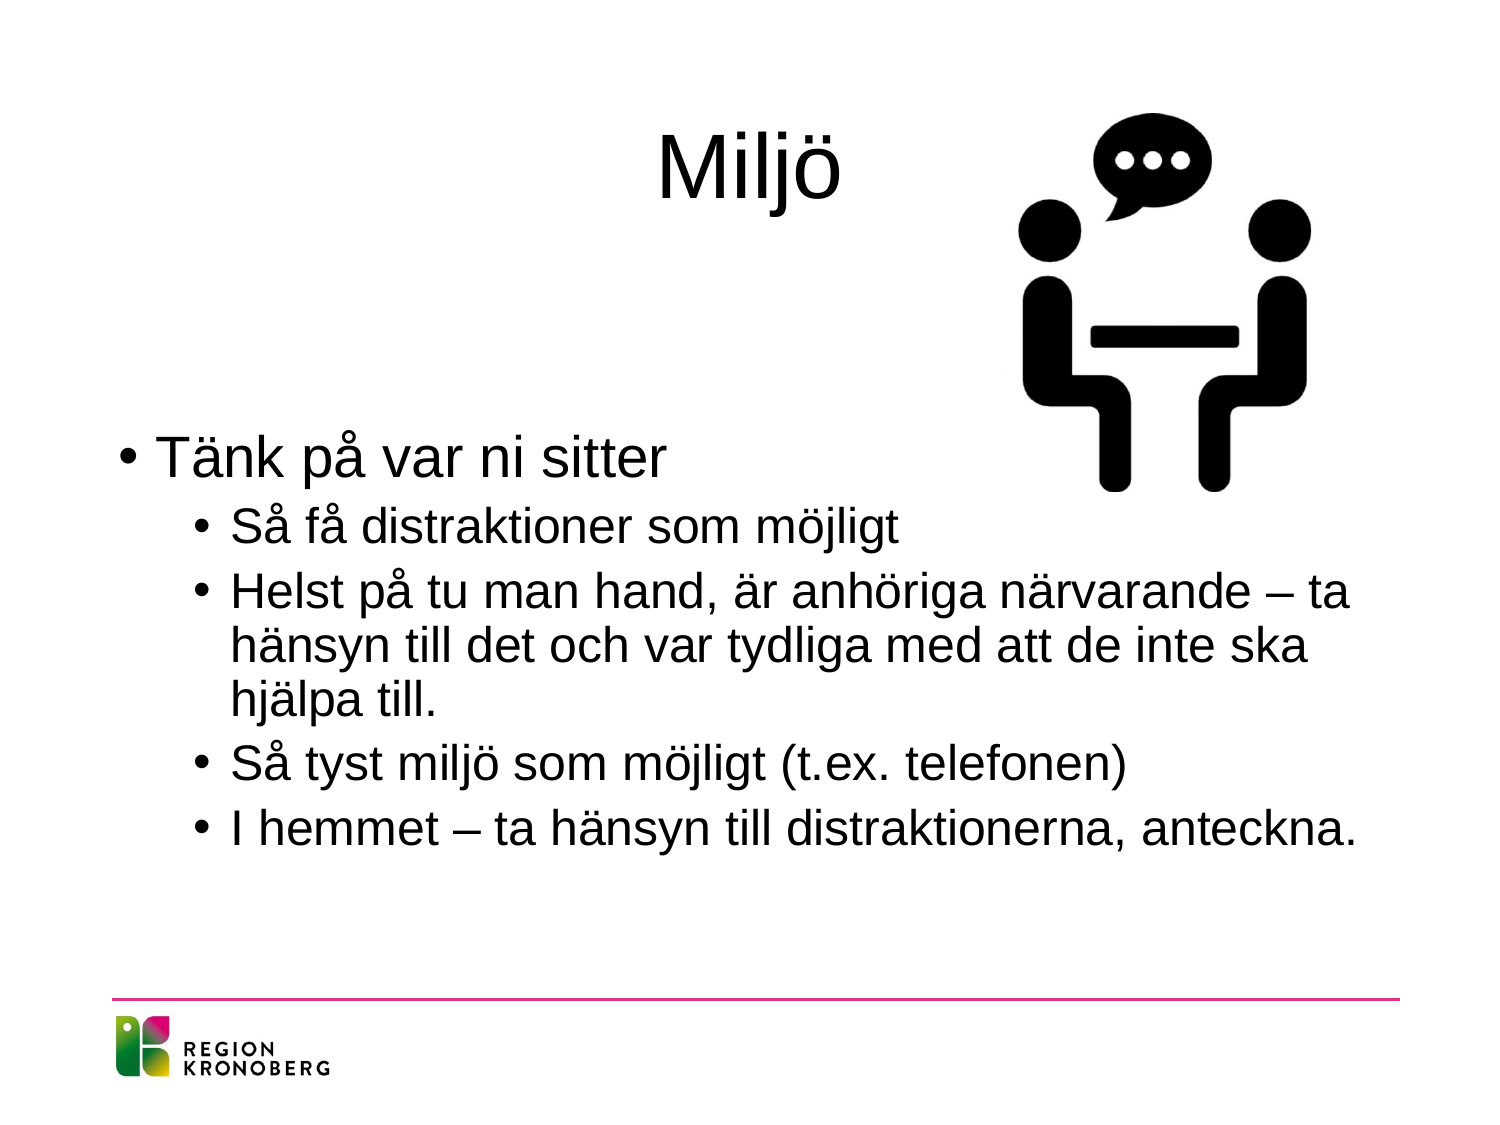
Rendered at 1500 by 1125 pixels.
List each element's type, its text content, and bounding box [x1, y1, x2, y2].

picture [975, 113, 1354, 492]
picture [110, 1011, 336, 1081]
title Miljö [103, 59, 1397, 278]
list Tänk på var ni sitter Så få distraktioner som möjligt Helst på tu man hand, är anhöriga närvarande – ta hänsyn till det och var tydliga med att de inte ska hjälpa till. Så tyst miljö som möjligt (t.ex. telefonen) I hemmet – ta hänsyn till distraktionerna, anteckna. [103, 299, 1397, 984]
